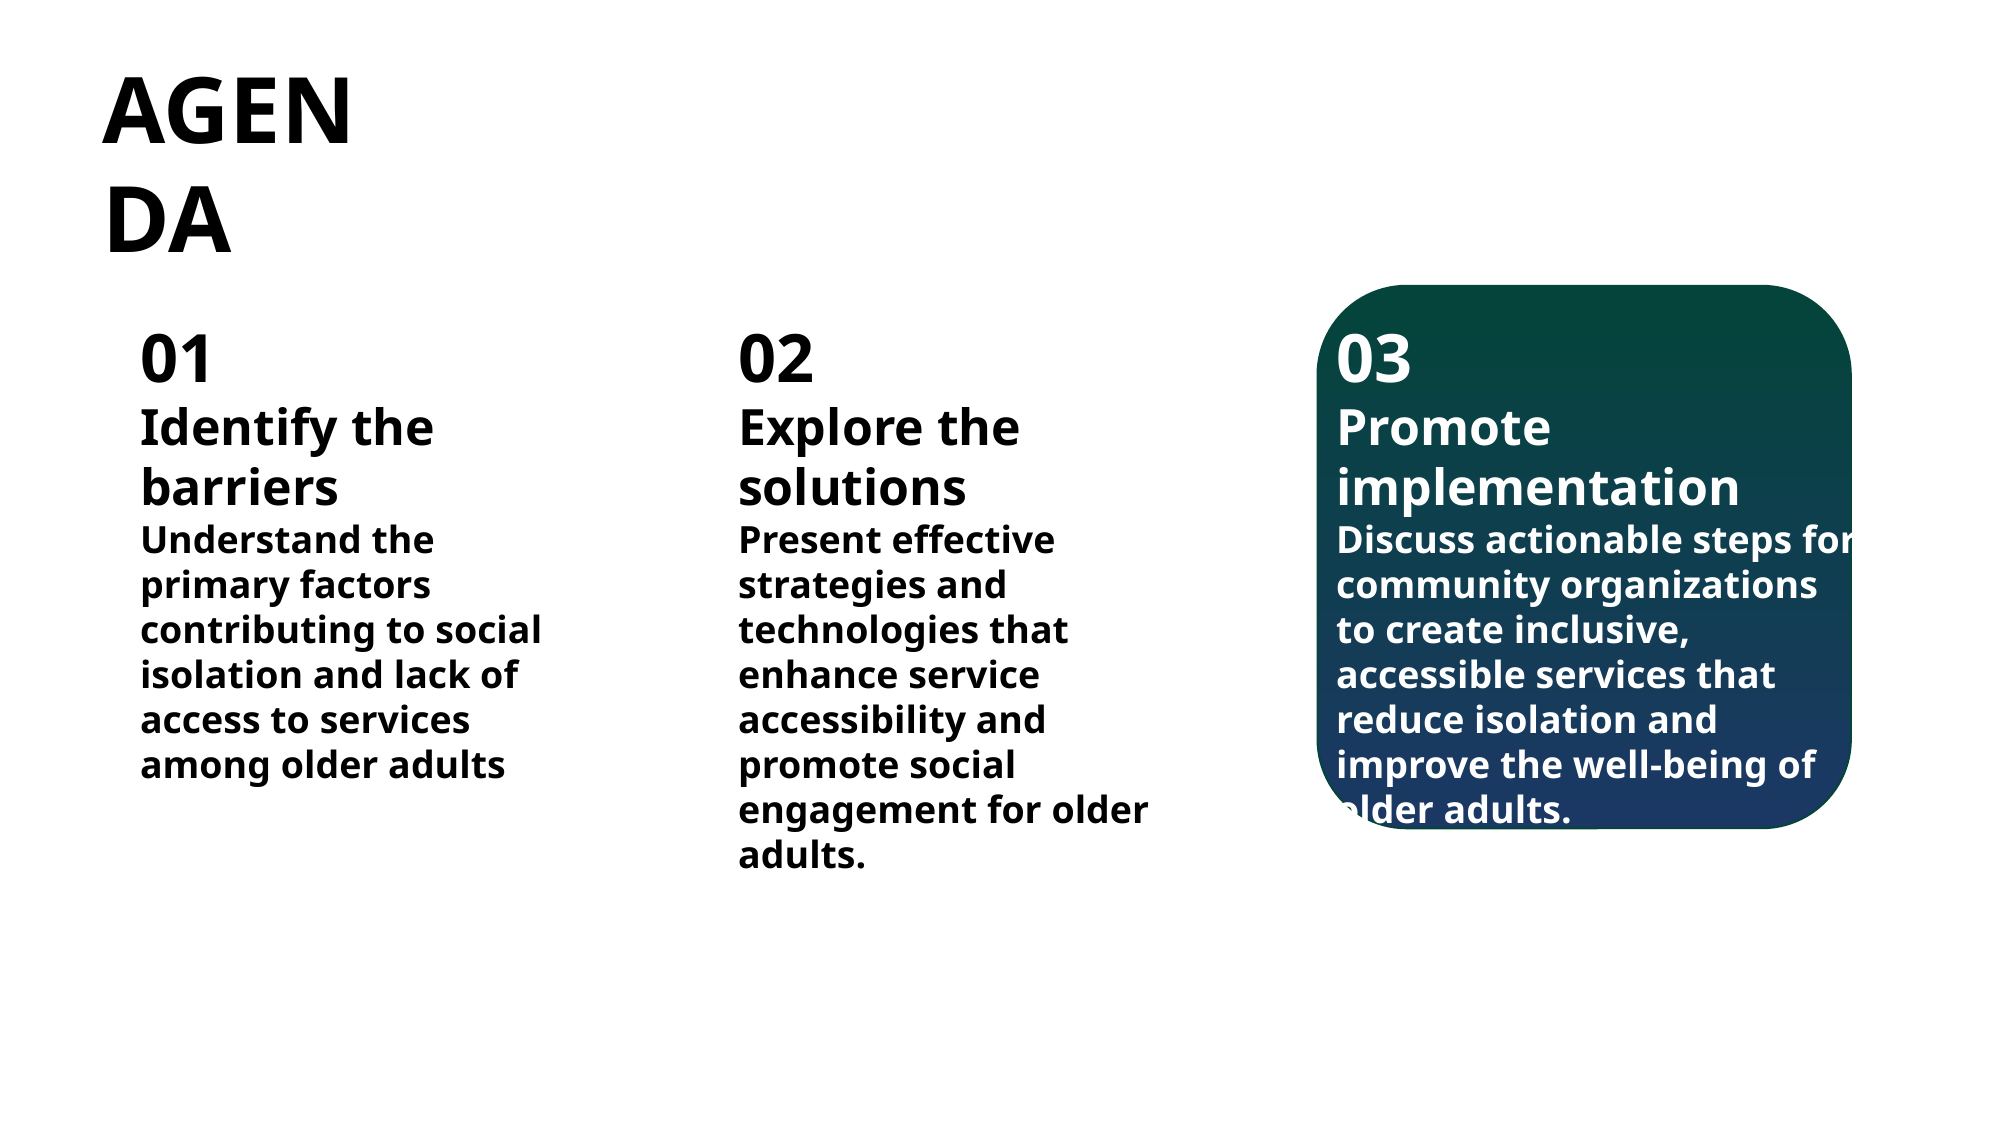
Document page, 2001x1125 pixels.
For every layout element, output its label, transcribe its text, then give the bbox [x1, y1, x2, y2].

text_box AGENDA [87, 43, 422, 279]
text_box 03 Promote implementation Discuss actionable steps for community organizations to create inclusive, accessible services that reduce isolation and improve the well-being of older adults. [1321, 308, 1875, 838]
text_box [1316, 346, 1321, 768]
text_box [1346, 284, 1823, 308]
text_box 02 Explore the solutions Present effective strategies and technologies that enhance service accessibility and promote social engagement for older adults. [723, 308, 1187, 883]
text_box 01 Identify the barriers Understand the primary factors contributing to social isolation and lack of access to services among older adults [125, 308, 576, 793]
